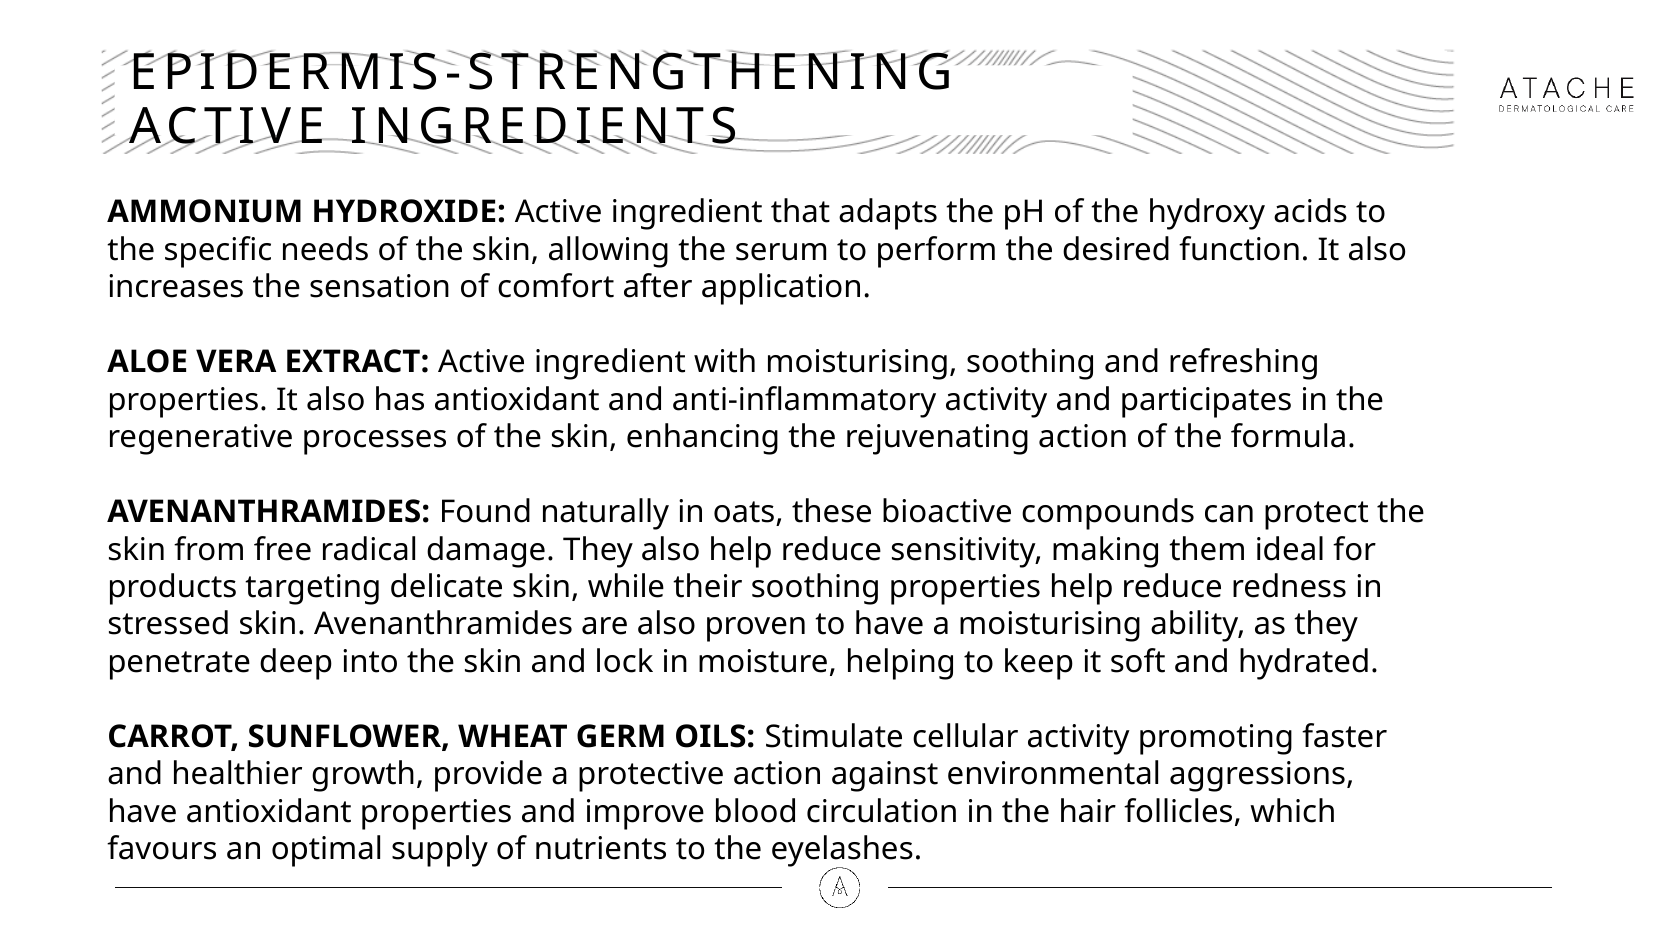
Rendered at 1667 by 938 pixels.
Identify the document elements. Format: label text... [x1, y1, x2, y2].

title EPIDERMIS-STRENGTHENING ACTIVE INGREDIENTS [114, 65, 1133, 136]
picture [72, 18, 1667, 177]
picture [815, 873, 864, 912]
text_box AMMONIUM HYDROXIDE: Active ingredient that adapts the pH of the hydroxy acids to the specific needs of the skin, allowing the serum to perform the desired function. It also increases the sensation of comfort after application. ALOE VERA EXTRACT: Active ingredient with moisturising, soothing and refreshing properties. It also has antioxidant and anti-inflammatory activity and participates in the regenerative processes of the skin, enhancing the rejuvenating action of the formula. AVENANTHRAMIDES: Found naturally in oats, these bioactive compounds can protect the skin from free radical damage. They also help reduce sensitivity, making them ideal for products targeting delicate skin, while their soothing properties help reduce redness in stressed skin. Avenanthramides are also proven to have a moisturising ability, as they penetrate deep into the skin and lock in moisture, helping to keep it soft and hydrated. CARROT, SUNFLOWER, WHEAT GERM OILS: Stimulate cellular activity promoting faster and healthier growth, provide a protective action against environmental aggressions, have antioxidant properties and improve blood circulation in the hair follicles, which favours an optimal supply of nutrients to the eyelashes. [92, 184, 1446, 873]
